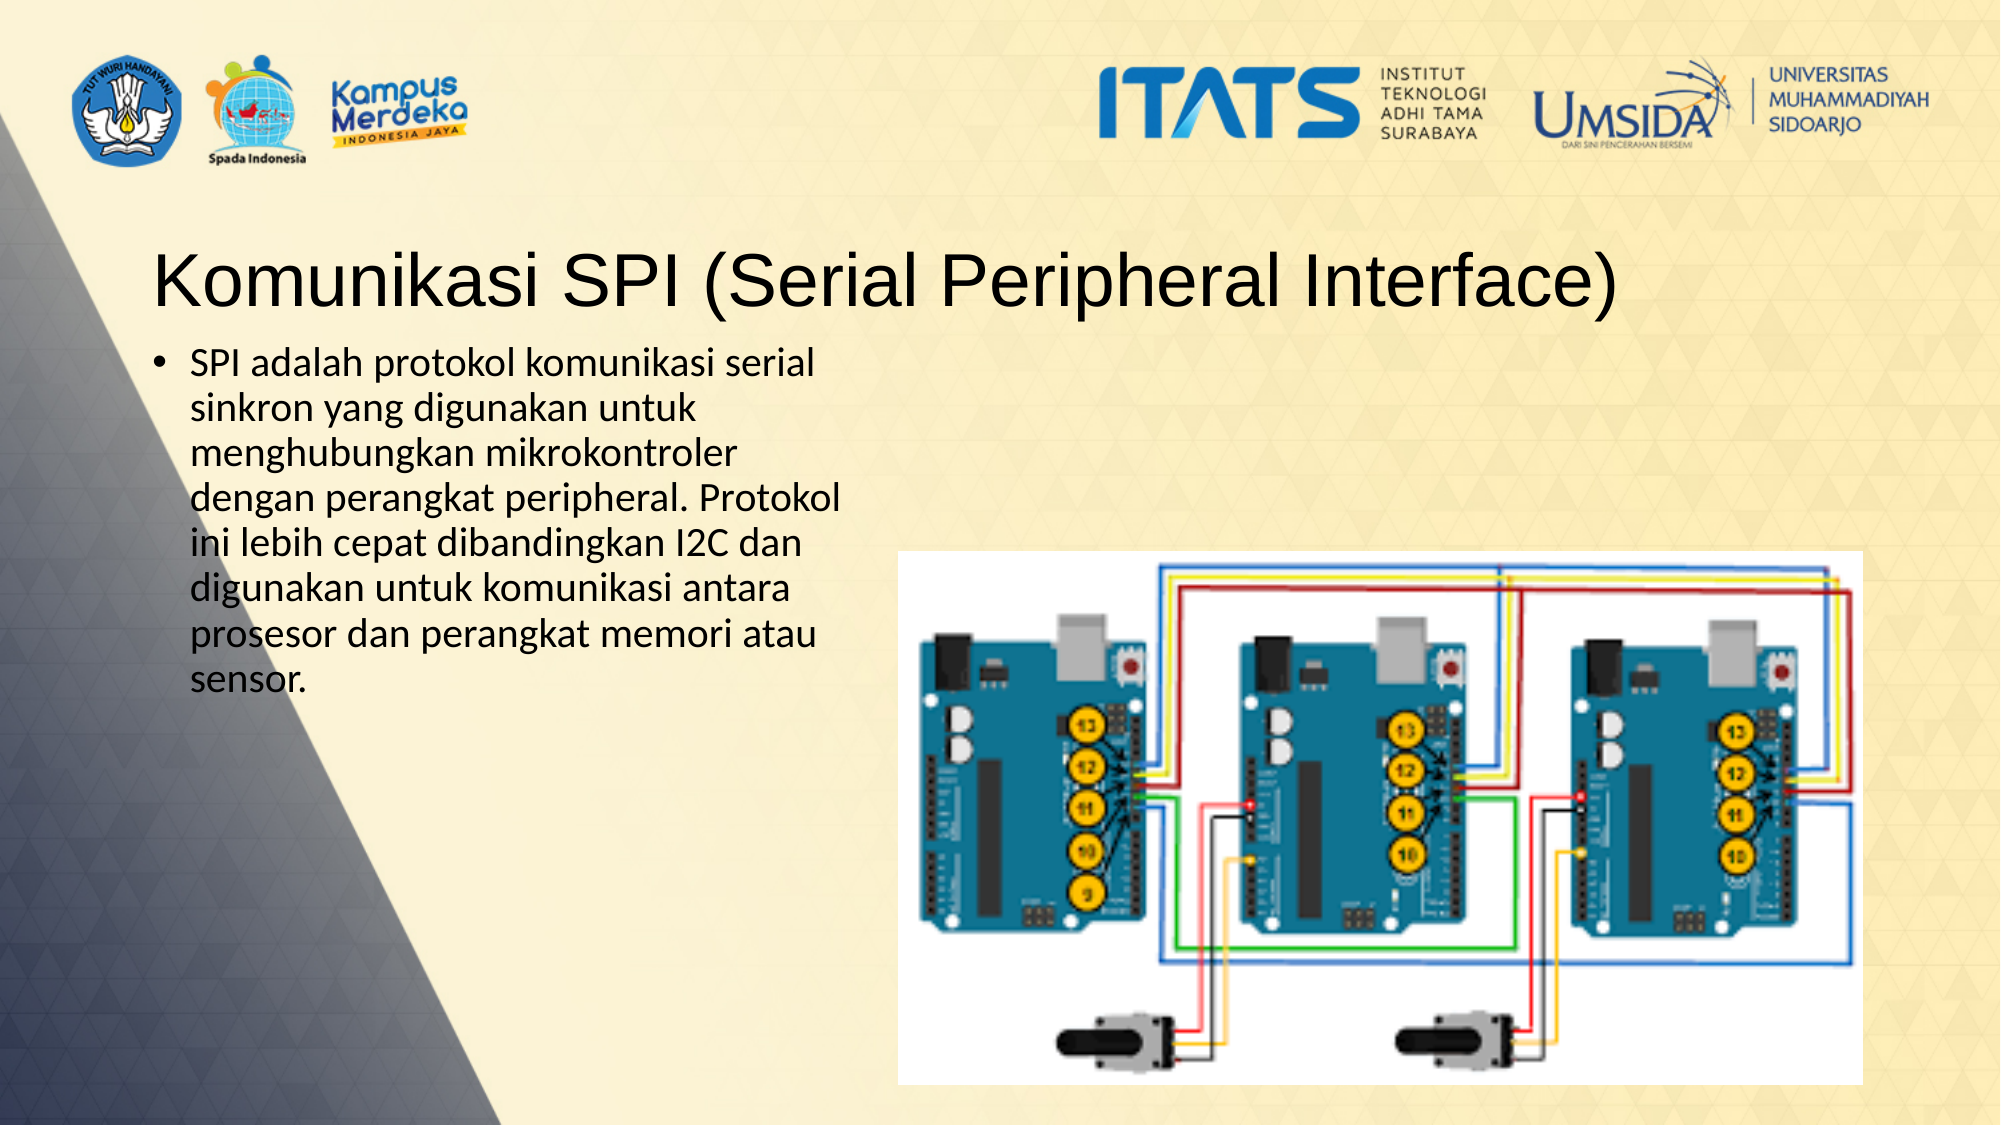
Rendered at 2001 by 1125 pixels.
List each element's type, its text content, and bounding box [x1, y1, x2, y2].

picture [0, 0, 2001, 1125]
title Komunikasi SPI (Serial Peripheral Interface) [137, 215, 1863, 351]
text_box SPI adalah protokol komunikasi serial sinkron yang digunakan untuk menghubungkan mikrokontroler dengan perangkat peripheral. Protokol ini lebih cepat dibandingkan I2C dan digunakan untuk komunikasi antara prosesor dan perangkat memori atau sensor. [137, 333, 879, 1014]
